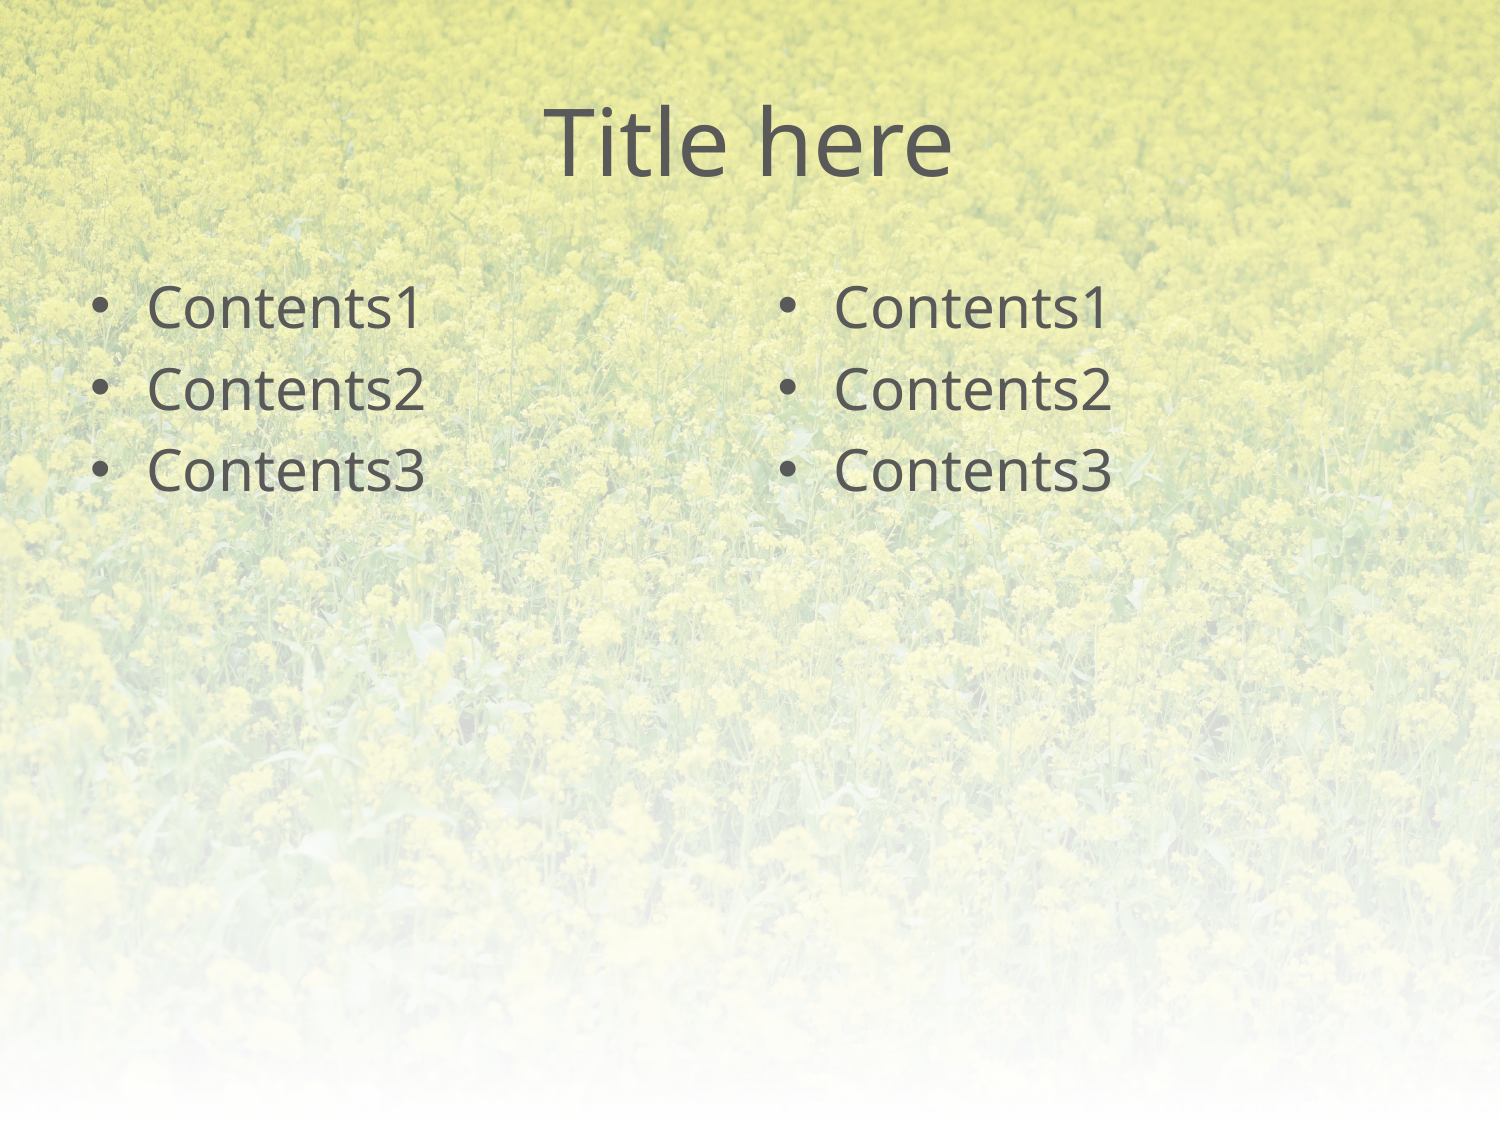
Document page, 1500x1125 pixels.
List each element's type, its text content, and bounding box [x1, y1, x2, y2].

list Contents1 Contents2 Contents3 [75, 262, 738, 1005]
list Contents1 Contents2 Contents3 [762, 262, 1425, 1005]
title Title here [75, 45, 1425, 233]
text_box [0, 0, 1500, 1125]
